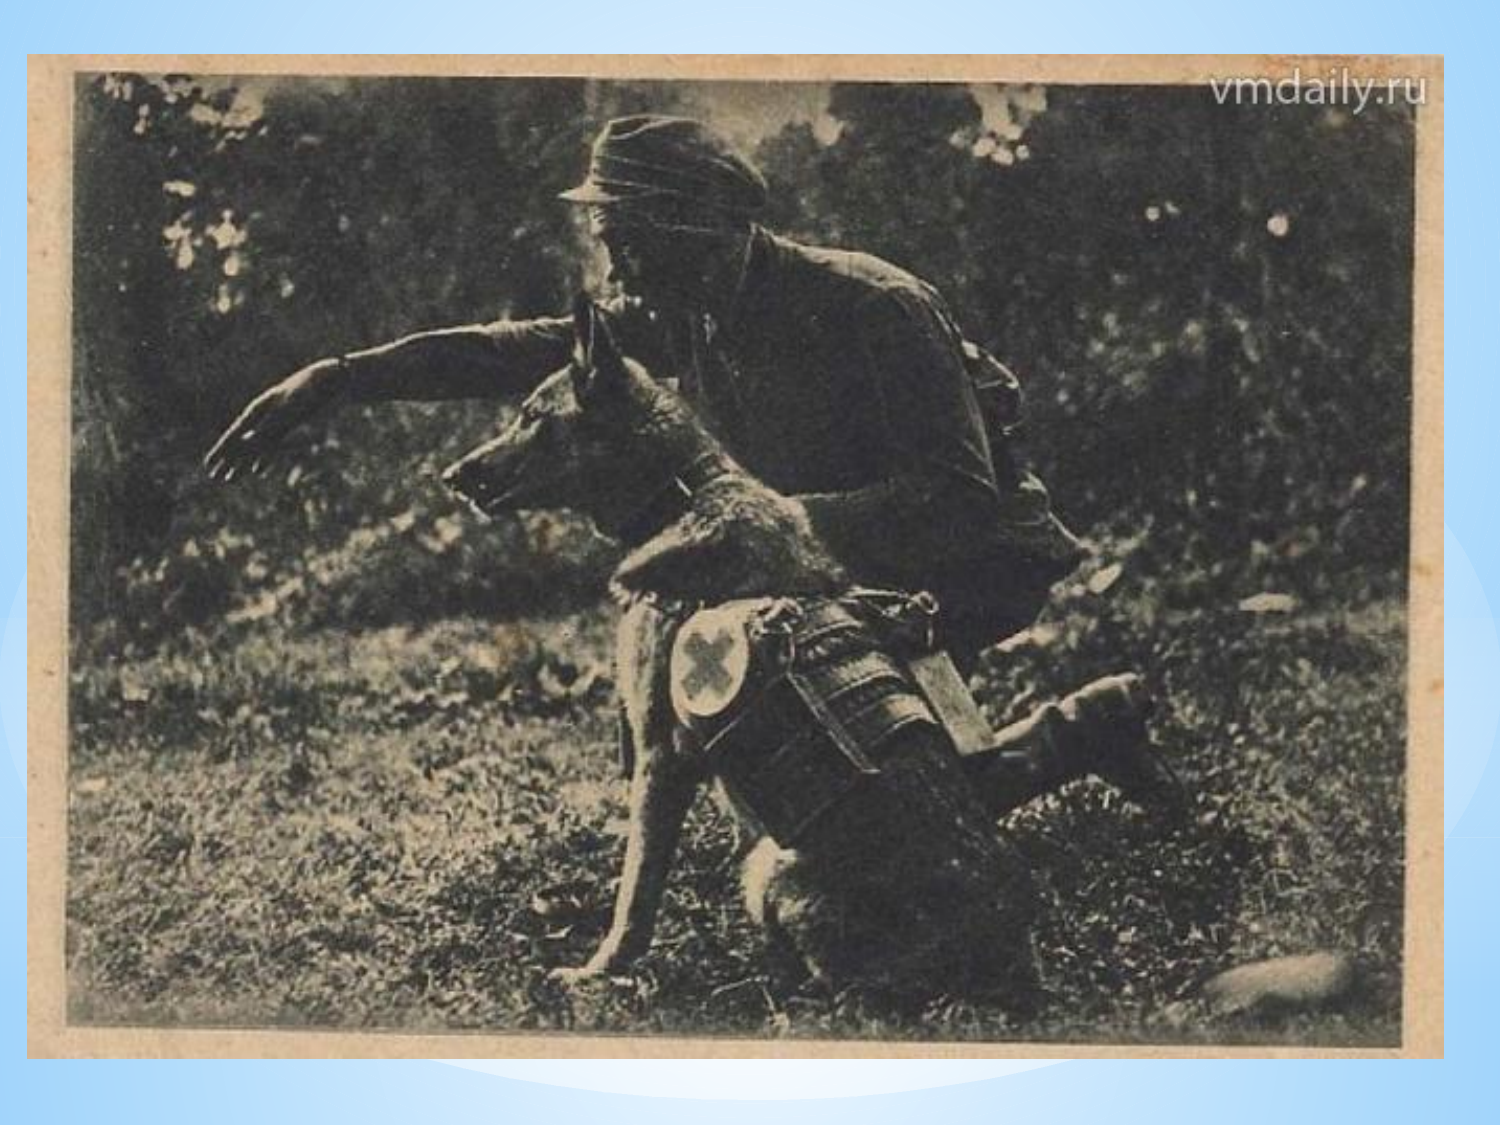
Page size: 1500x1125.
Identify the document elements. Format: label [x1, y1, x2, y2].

picture [27, 54, 1444, 1059]
